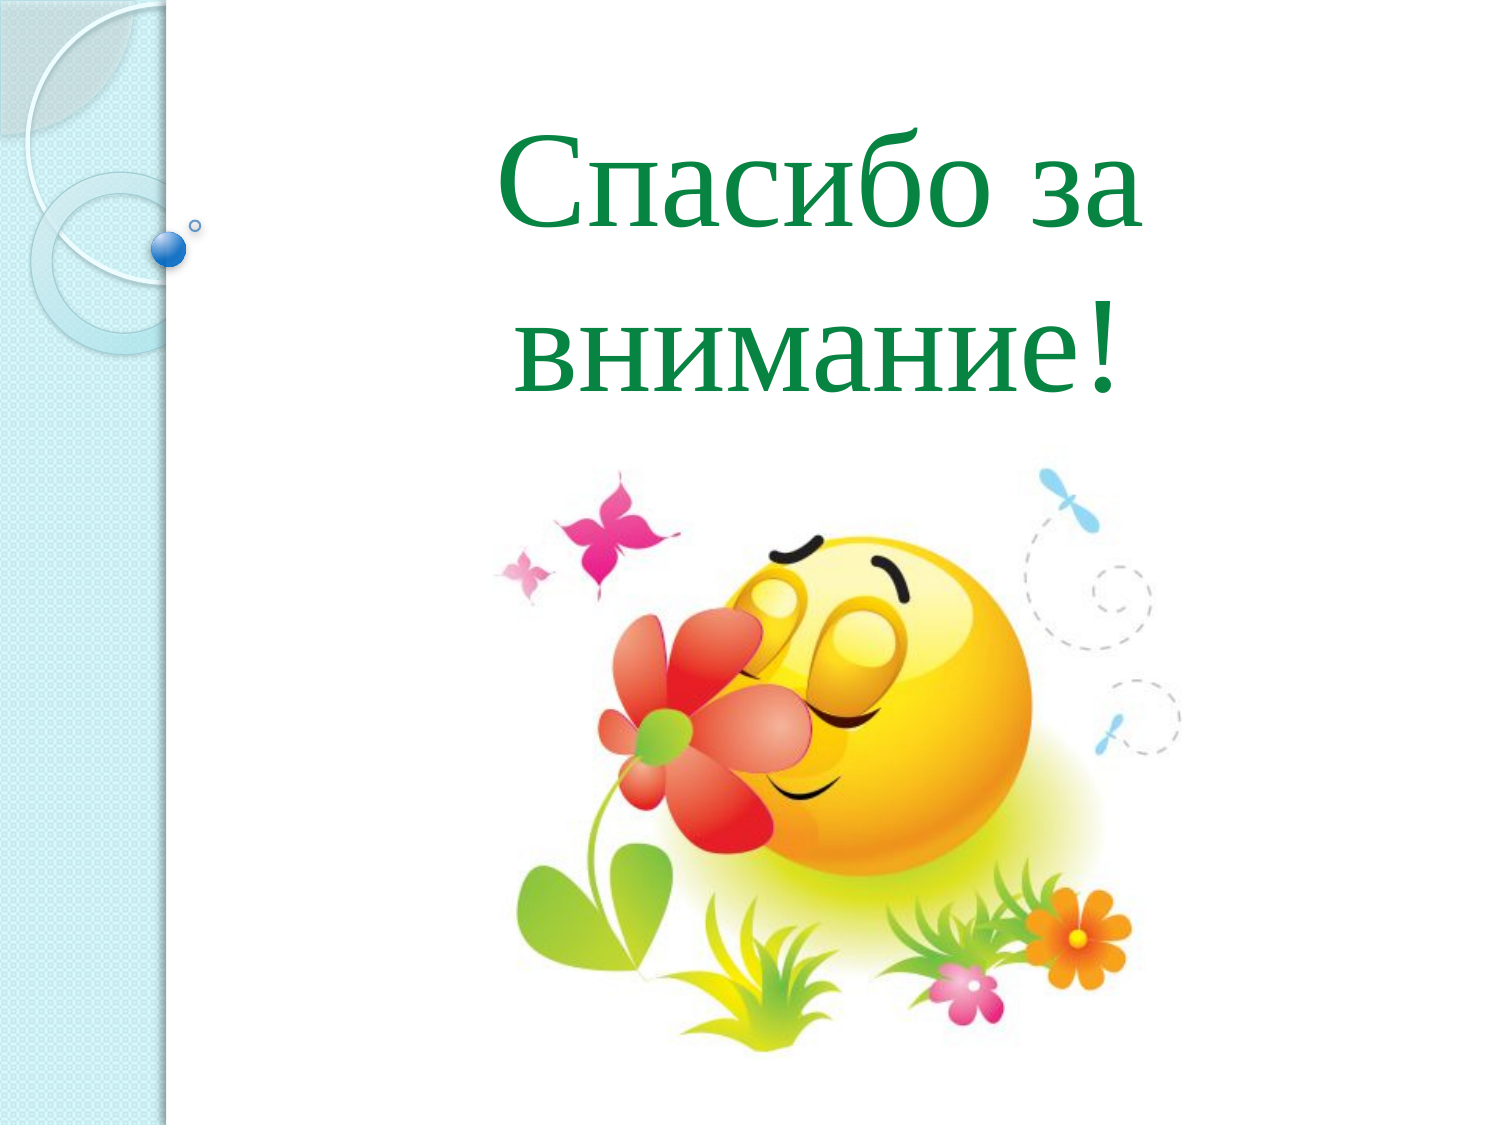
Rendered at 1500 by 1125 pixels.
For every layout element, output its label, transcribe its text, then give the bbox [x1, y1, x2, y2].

picture [468, 445, 1204, 1060]
text_box Спасибо за внимание! [187, 81, 1454, 552]
